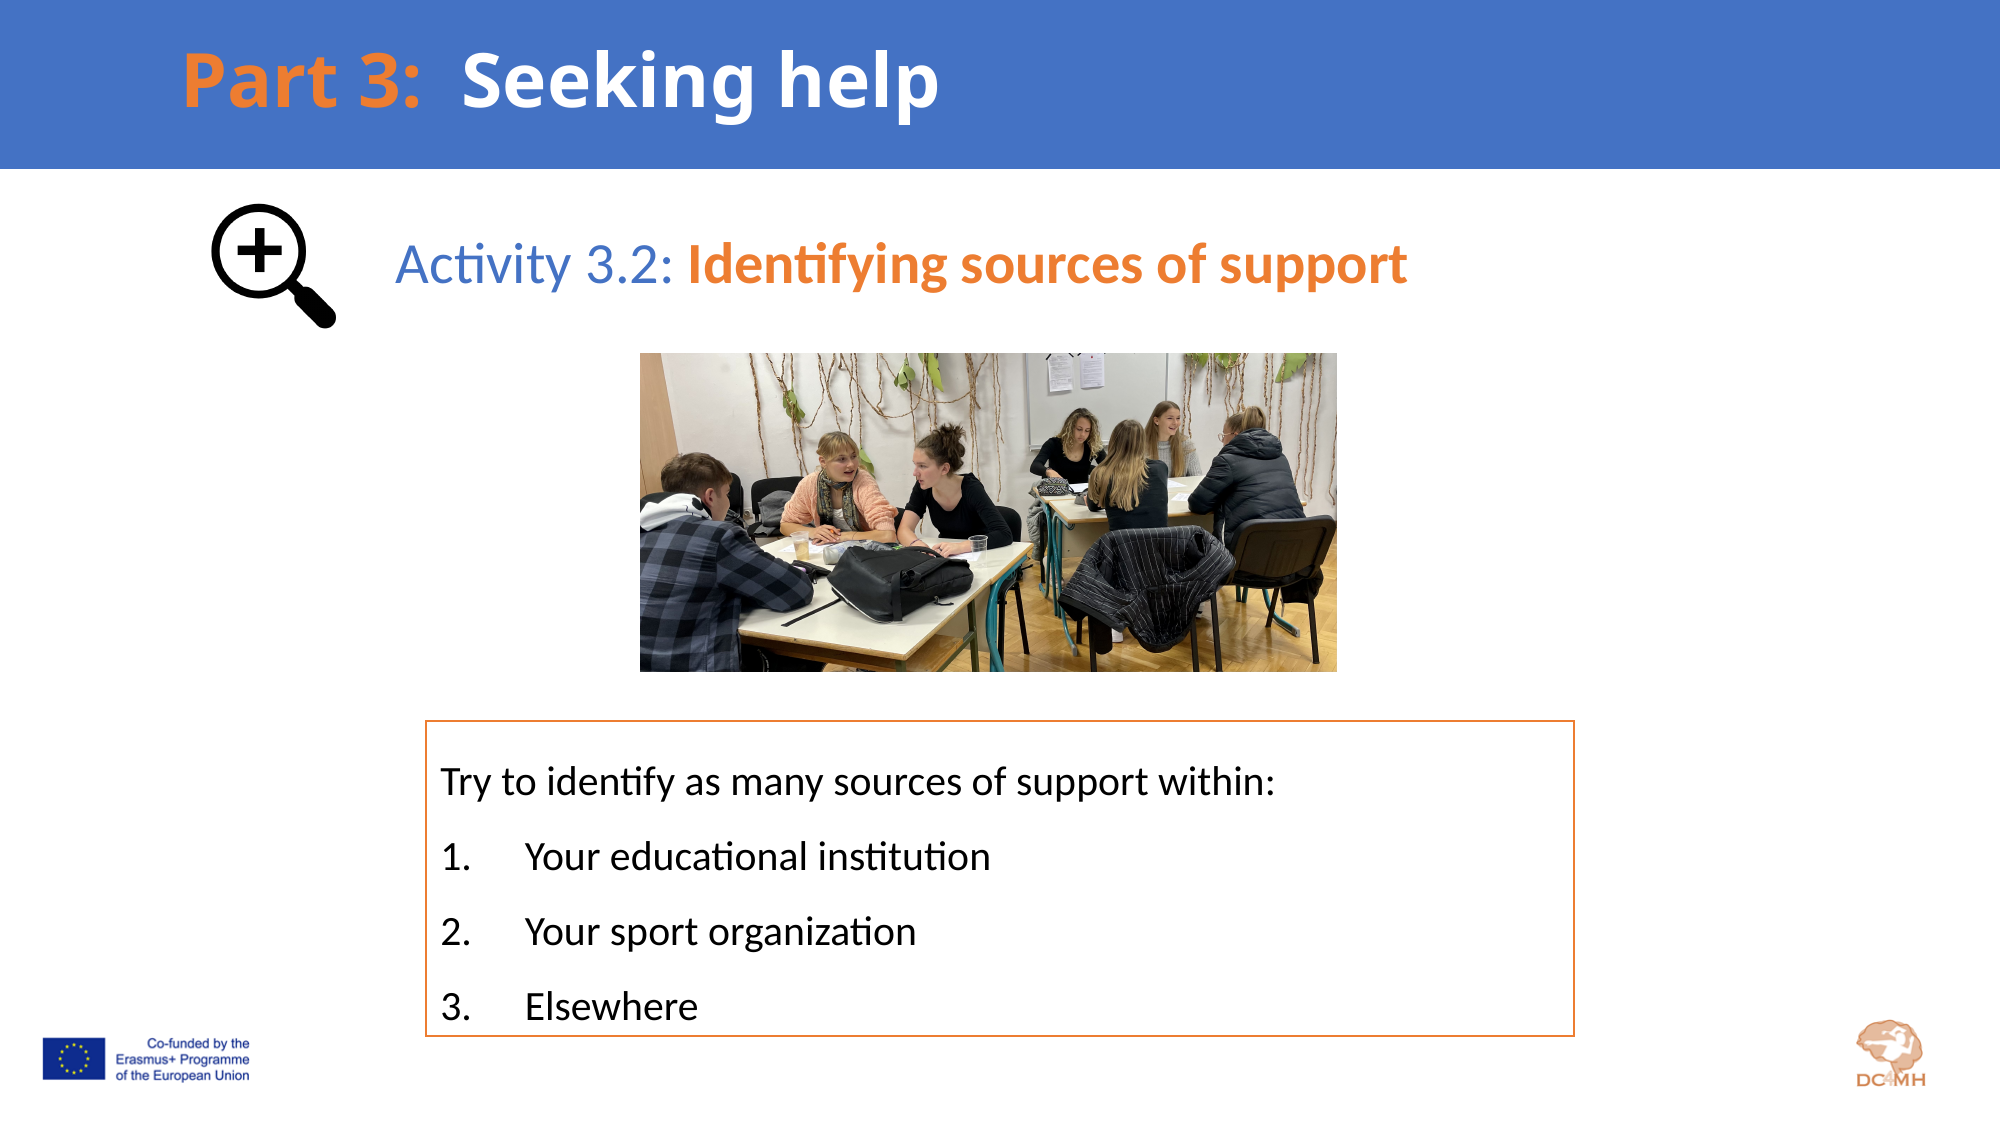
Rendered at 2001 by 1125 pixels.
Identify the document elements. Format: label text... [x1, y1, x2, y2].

picture [30, 1026, 260, 1092]
picture [1854, 1019, 1928, 1088]
title Part 3: Seeking help [0, 0, 2000, 169]
picture [639, 353, 1337, 672]
text_box Activity 3.2: Identifying sources of support [381, 225, 1666, 304]
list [199, 189, 350, 340]
text_box Try to identify as many sources of support within: Your educational institution Your sport organization Elsewhere [425, 720, 1575, 1037]
